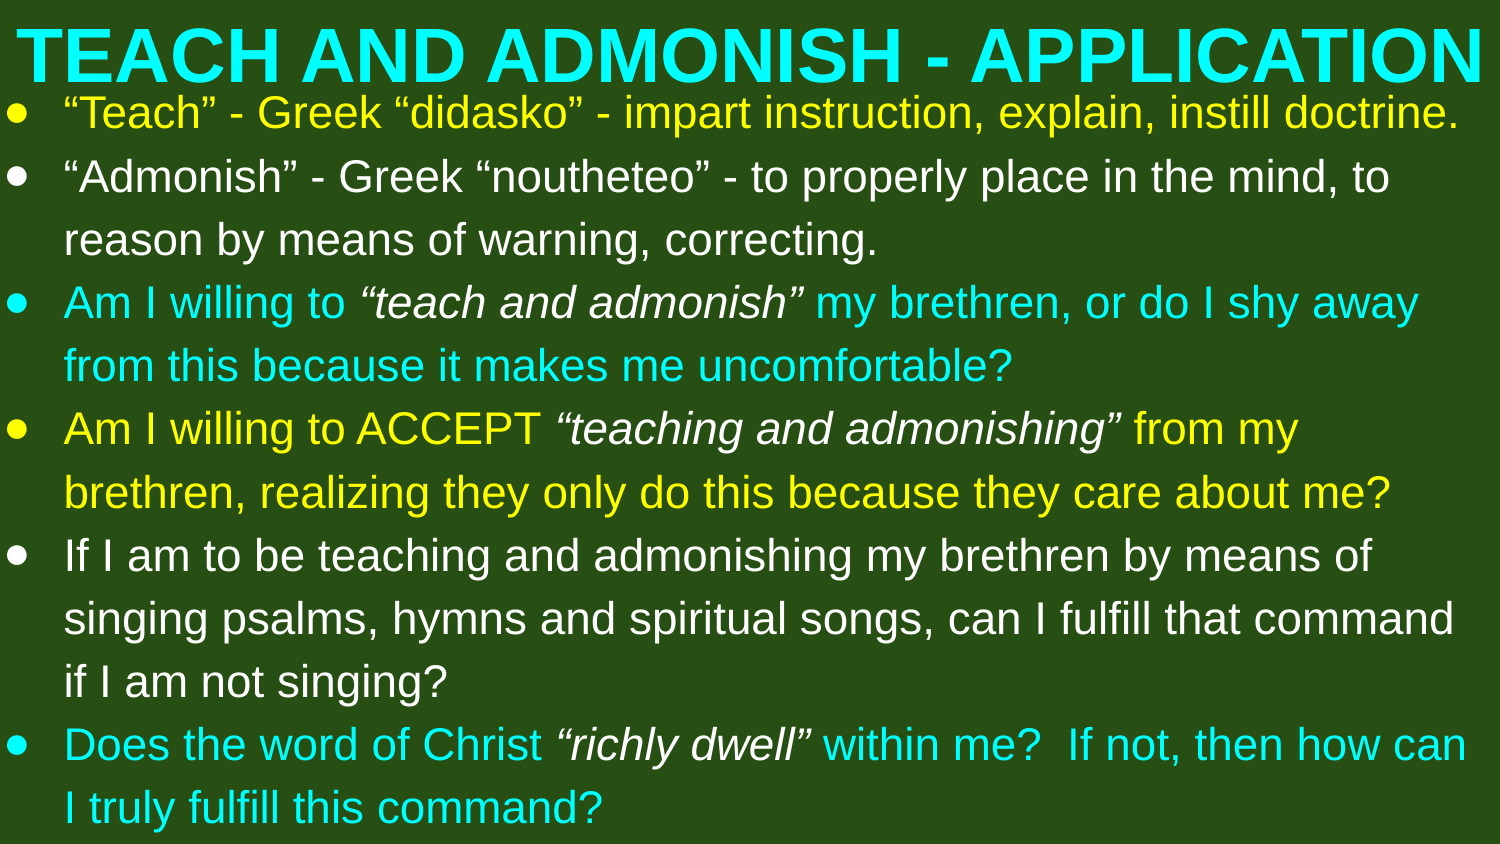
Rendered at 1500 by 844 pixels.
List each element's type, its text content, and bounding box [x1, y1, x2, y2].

list “Teach” - Greek “didasko” - impart instruction, explain, instill doctrine. “Admonish” - Greek “noutheteo” - to properly place in the mind, to reason by means of warning, correcting. Am I willing to “teach and admonish” my brethren, or do I shy away from this because it makes me uncomfortable? Am I willing to ACCEPT “teaching and admonishing” from my brethren, realizing they only do this because they care about me? If I am to be teaching and admonishing my brethren by means of singing psalms, hymns and spiritual songs, can I fulfill that command if I am not singing? Does the word of Christ “richly dwell” within me? If not, then how can I truly fulfill this command? [0, 59, 1500, 844]
title TEACH AND ADMONISH - APPLICATION [0, 0, 1500, 59]
